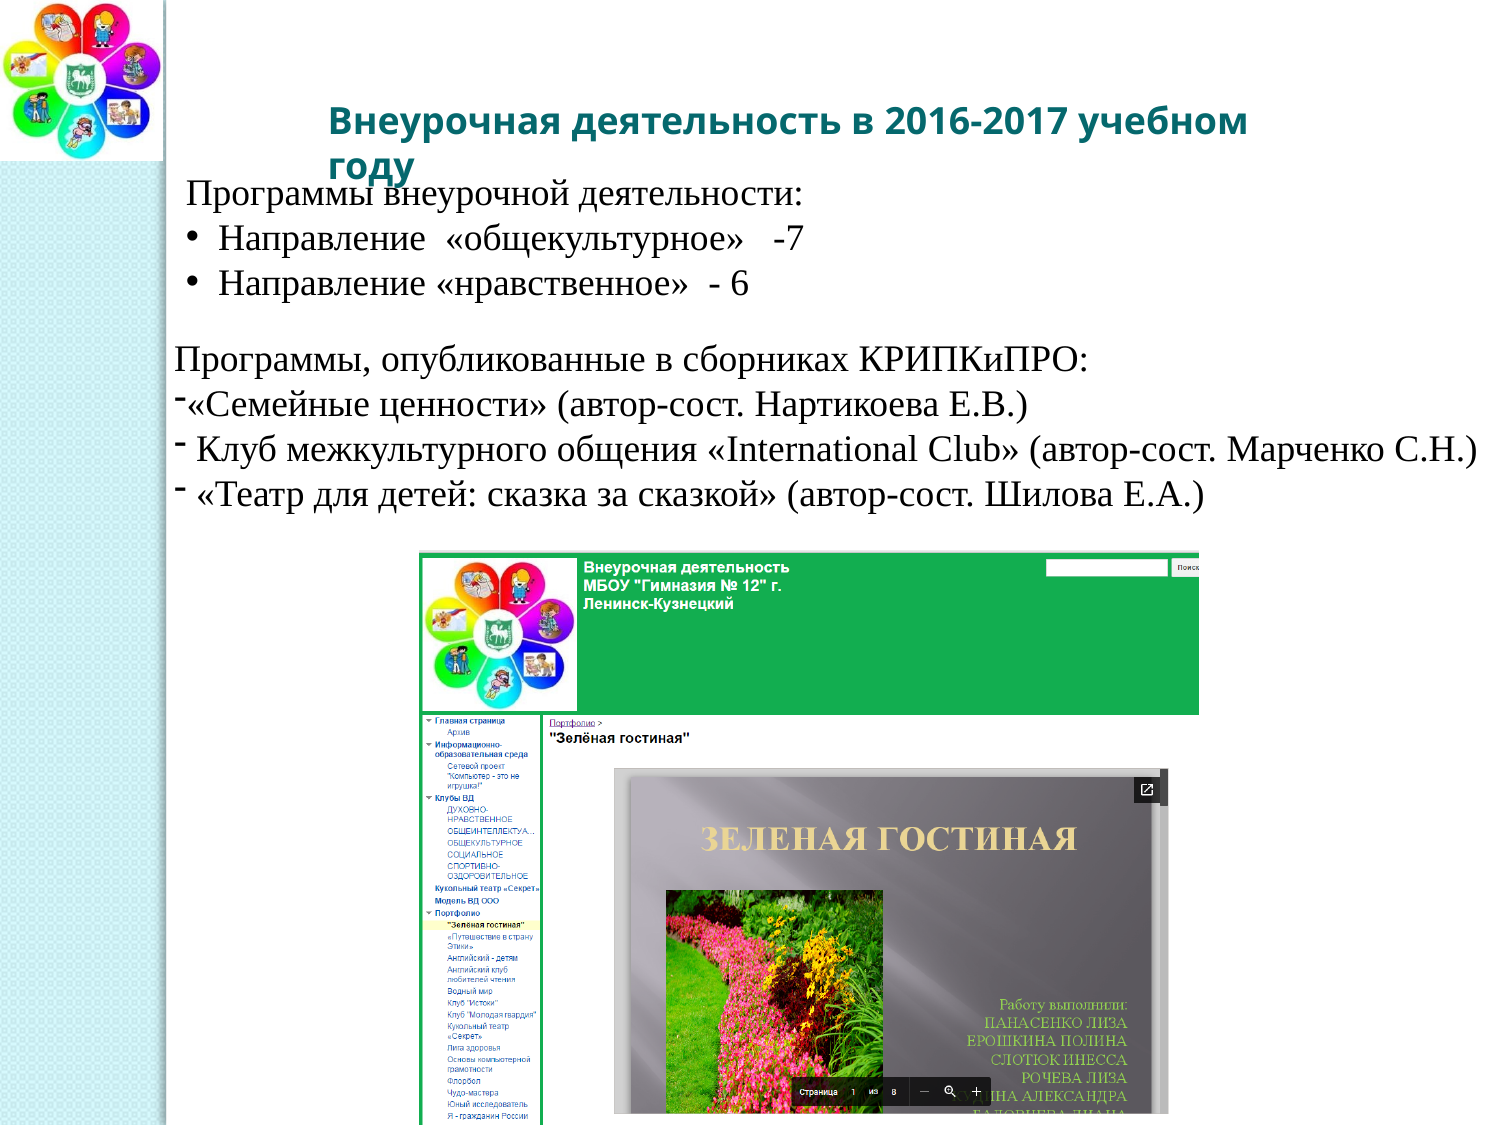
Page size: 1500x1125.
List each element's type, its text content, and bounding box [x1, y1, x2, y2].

picture [0, 0, 163, 162]
text_box Программы внеурочной деятельности: Направление «общекультурное» -7 Направление «нравственное» - 6 [171, 160, 1353, 311]
text_box Программы, опубликованные в сборниках КРИПКиПРО: «Семейные ценности» (автор-сост. Нартикоева Е.В.) Клуб межкультурного общения «International Сlub» (автор-сост. Марченко С.Н.) «Театр для детей: сказка за сказкой» (автор-сост. Шилова Е.А.) [159, 326, 1500, 521]
picture [418, 550, 1200, 1125]
text_box Внеурочная деятельность в 2016-2017 учебном году [312, 89, 1270, 160]
